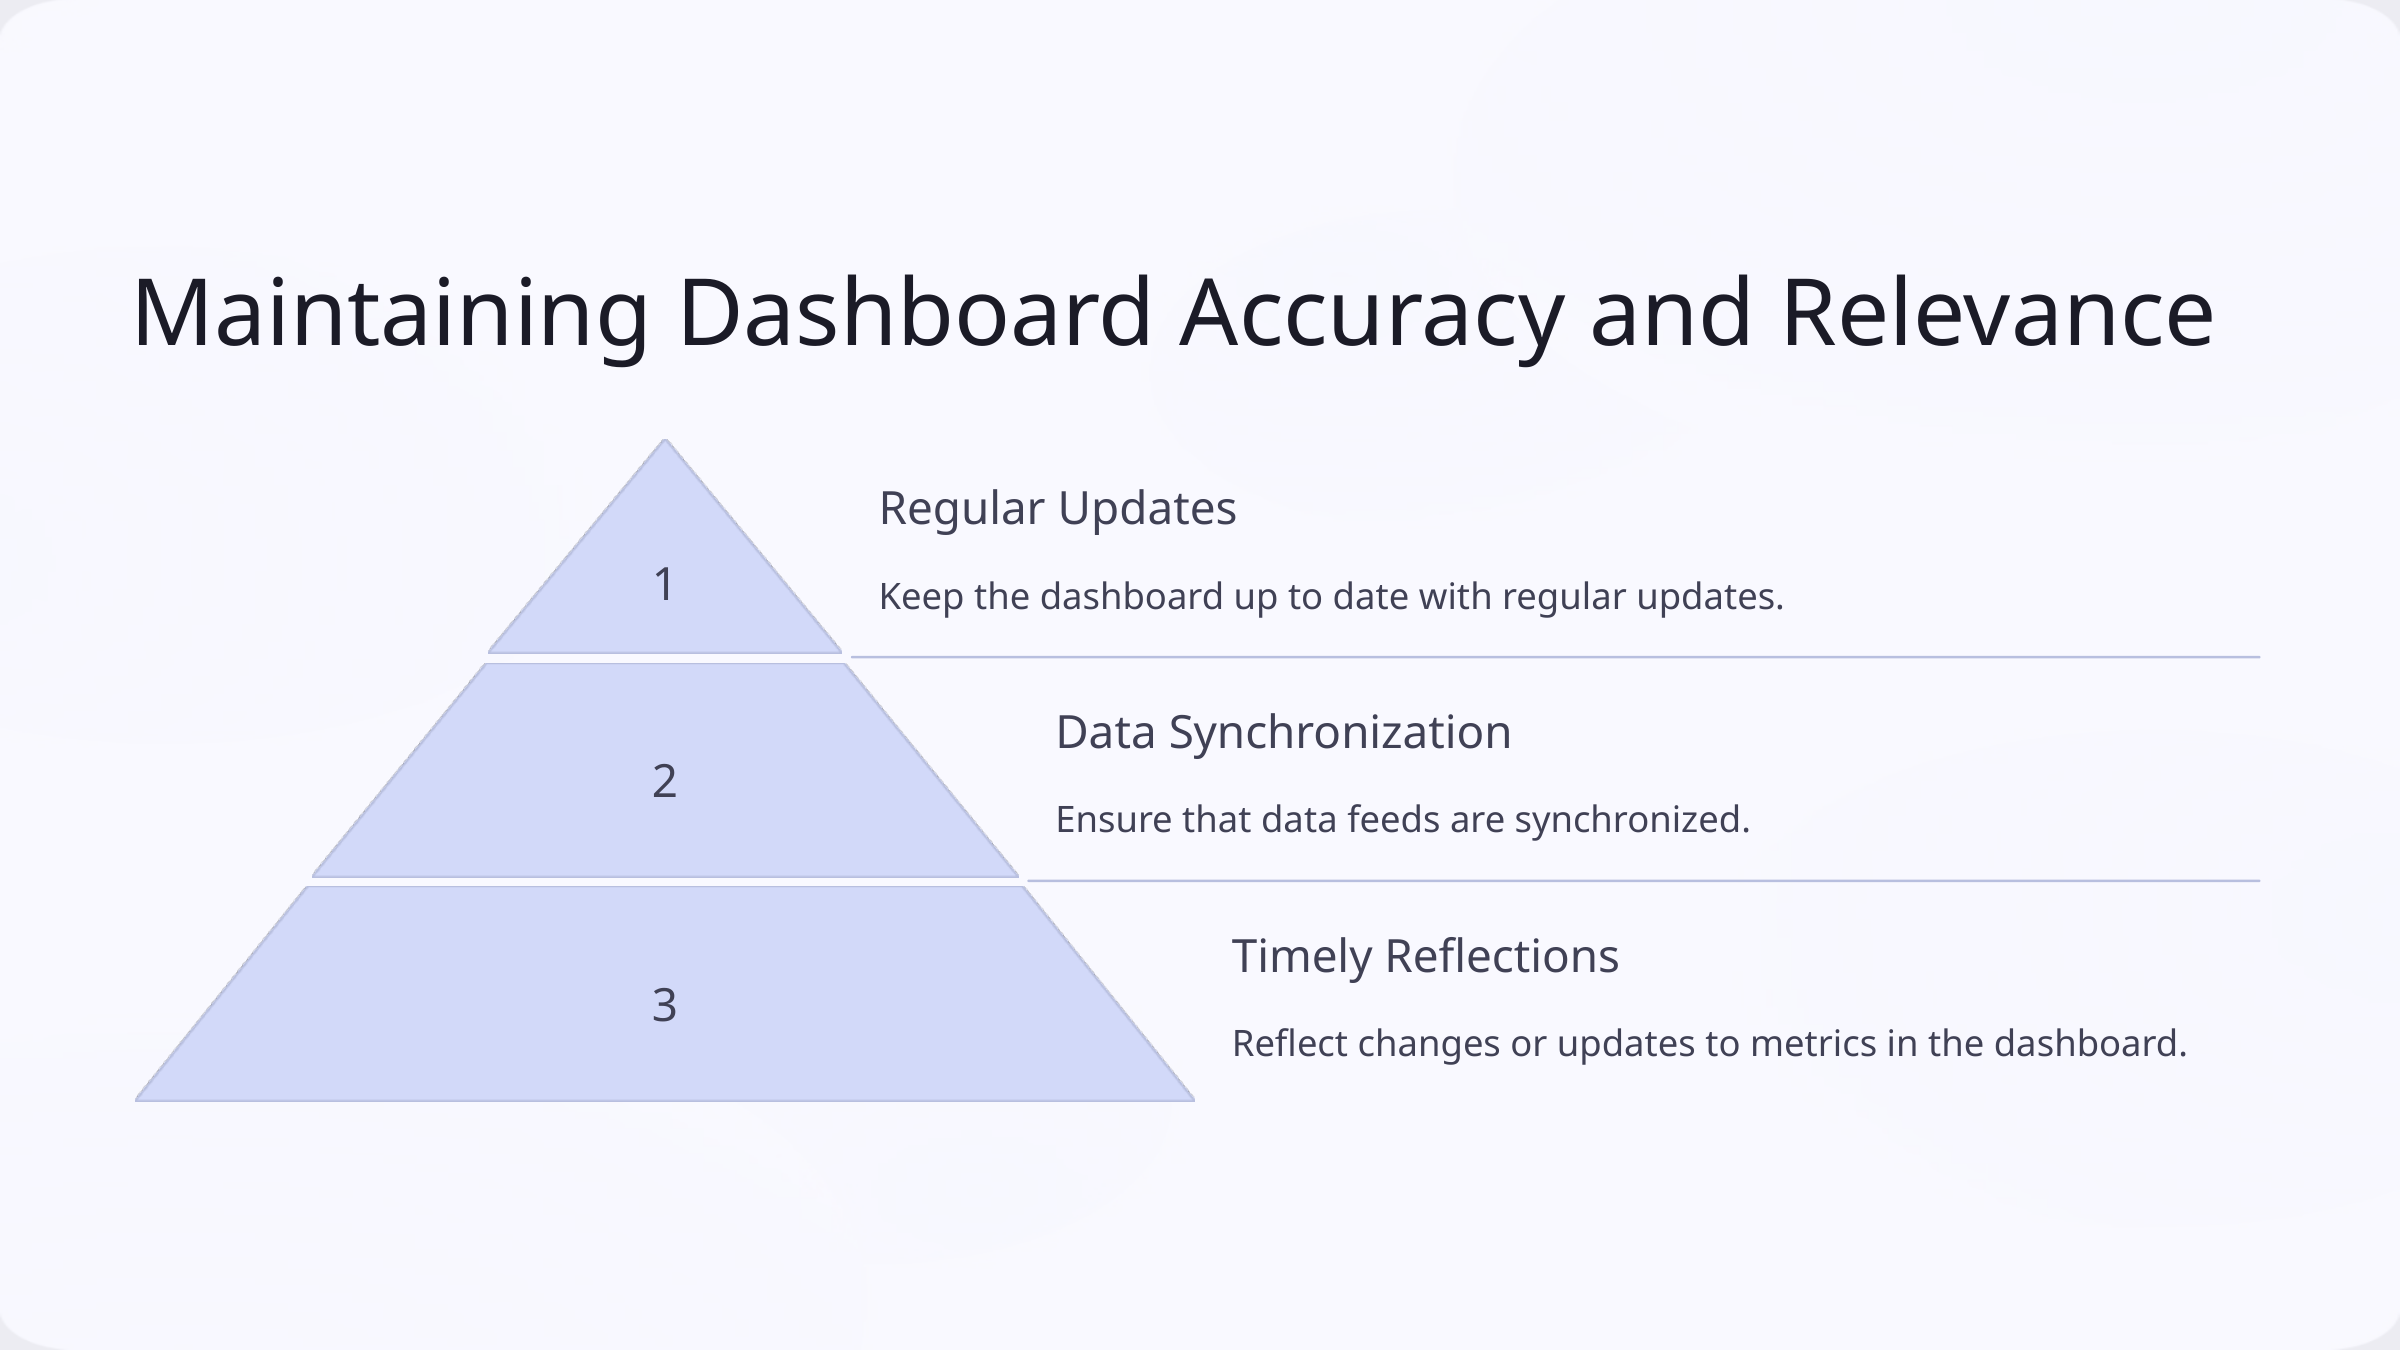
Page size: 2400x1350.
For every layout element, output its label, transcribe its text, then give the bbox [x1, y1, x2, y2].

picture [488, 439, 842, 654]
picture [311, 663, 1019, 878]
text_box [850, 655, 2261, 659]
text_box Data Synchronization [1055, 700, 1537, 759]
text_box Reflect changes or updates to metrics in the dashboard. [1231, 1004, 2227, 1064]
text_box Regular Updates [878, 476, 1344, 535]
text_box Ensure that data feeds are synchronized. [1055, 780, 1779, 841]
text_box Keep the dashboard up to date with regular updates. [878, 557, 1815, 617]
picture [135, 886, 1195, 1102]
text_box Timely Reflections [1231, 923, 1697, 983]
text_box Maintaining Dashboard Accuracy and Relevance [130, 248, 2256, 365]
text_box [1027, 879, 2261, 883]
